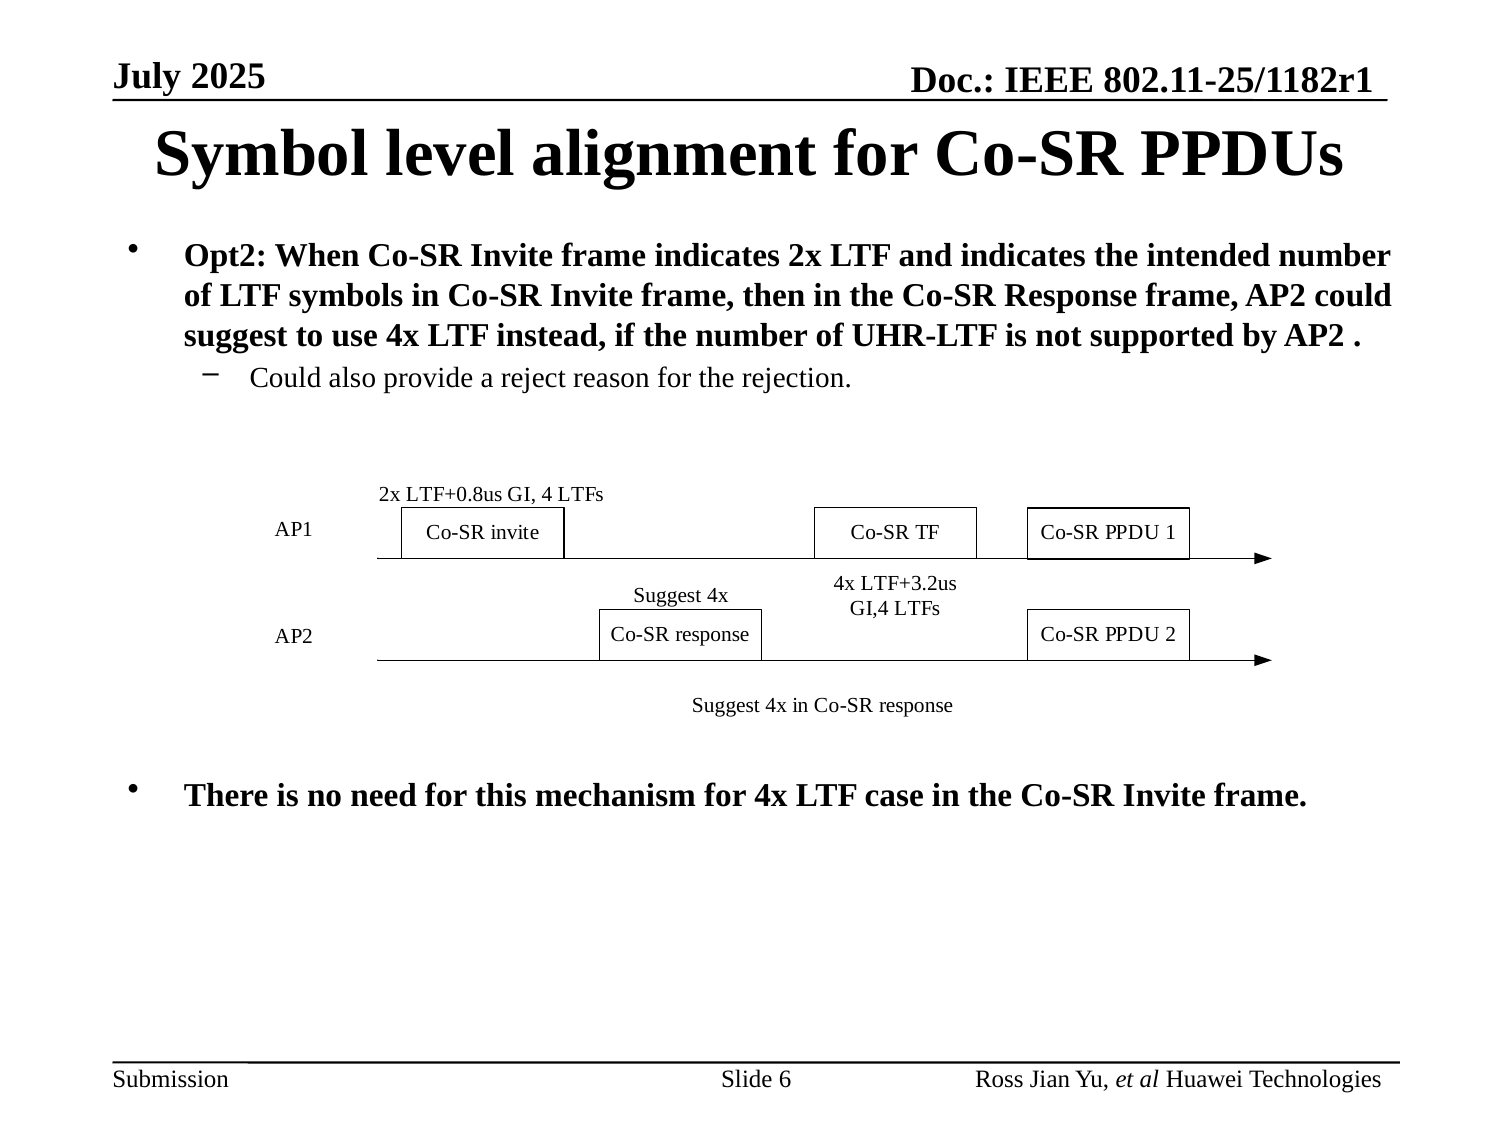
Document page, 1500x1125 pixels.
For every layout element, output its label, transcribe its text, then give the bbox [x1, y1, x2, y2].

slide_number Slide 6 [712, 1061, 800, 1093]
list Opt2: When Co-SR Invite frame indicates 2x LTF and indicates the intended number of LTF symbols in Co-SR Invite frame, then in the Co-SR Response frame, AP2 could suggest to use 4x LTF instead, if the number of UHR-LTF is not supported by AP2 . Could also provide a reject reason for the rejection. There is no need for this mechanism for 4x LTF case in the Co-SR Invite frame. [112, 225, 1426, 1038]
title Symbol level alignment for Co-SR PPDUs [112, 61, 1388, 237]
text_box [177, 461, 1323, 732]
